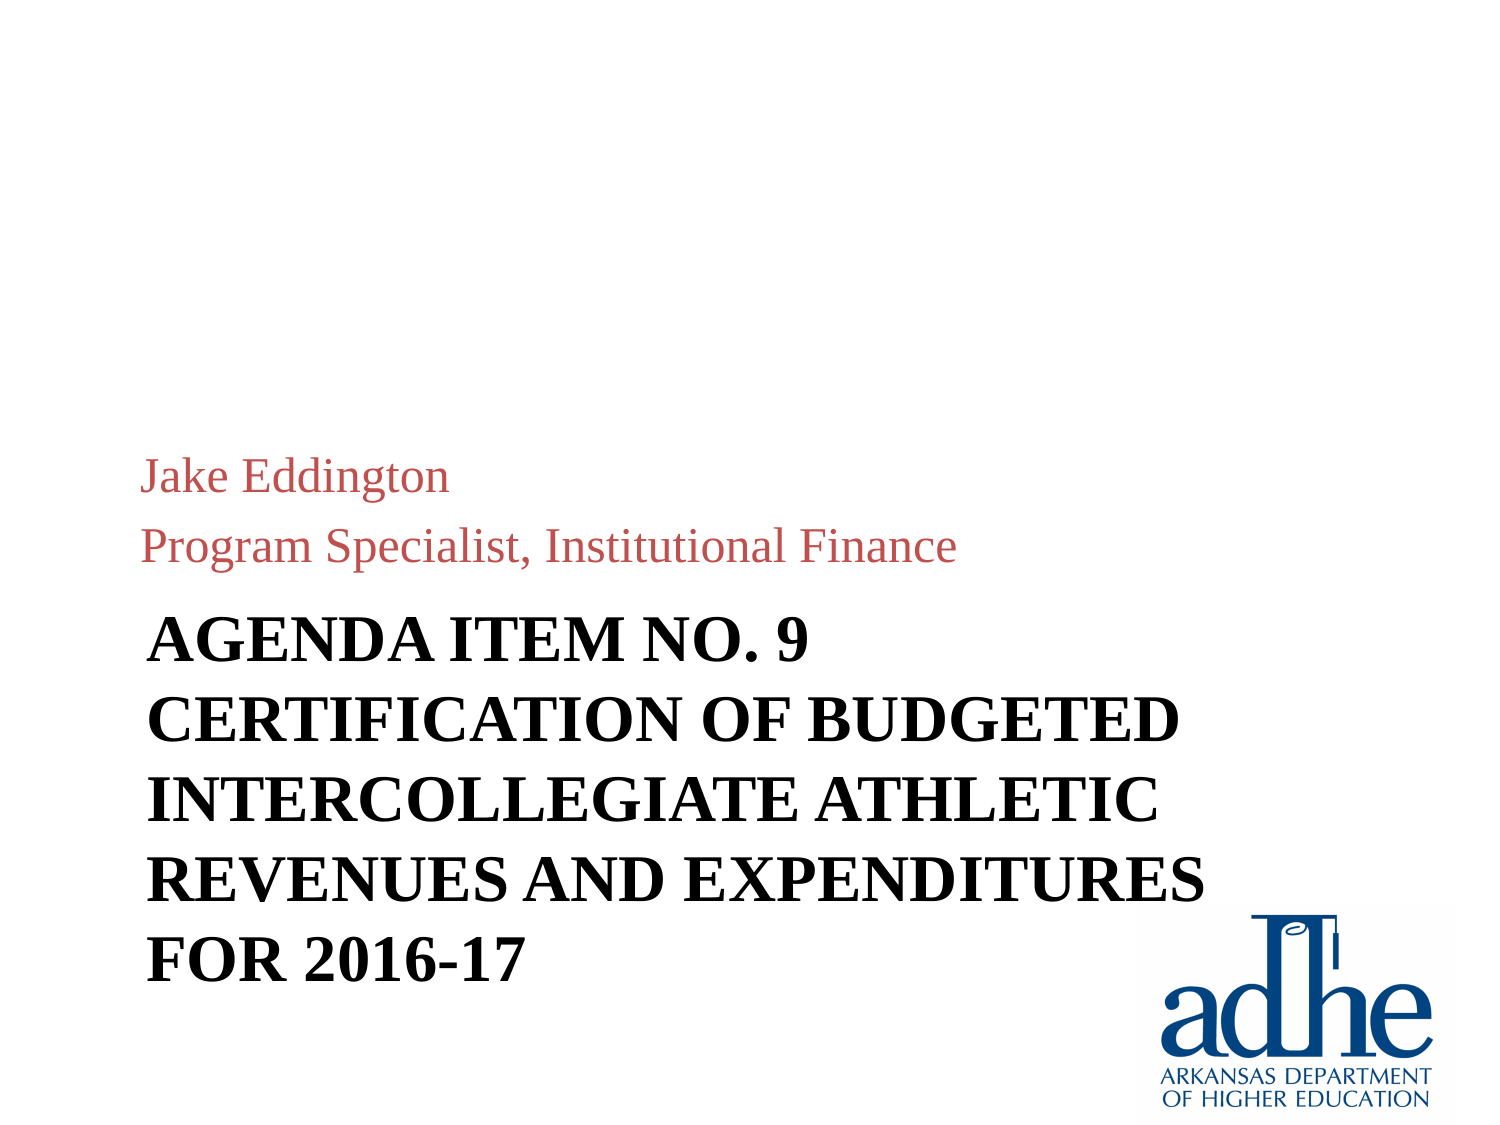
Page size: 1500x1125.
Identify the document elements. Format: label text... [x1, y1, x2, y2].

list Jake Eddington Program Specialist, Institutional Finance [125, 375, 1400, 600]
title Agenda item no. 9 certification of Budgeted intercollegiate athletic revenues and expenditures for 2016-17 [130, 587, 1406, 938]
